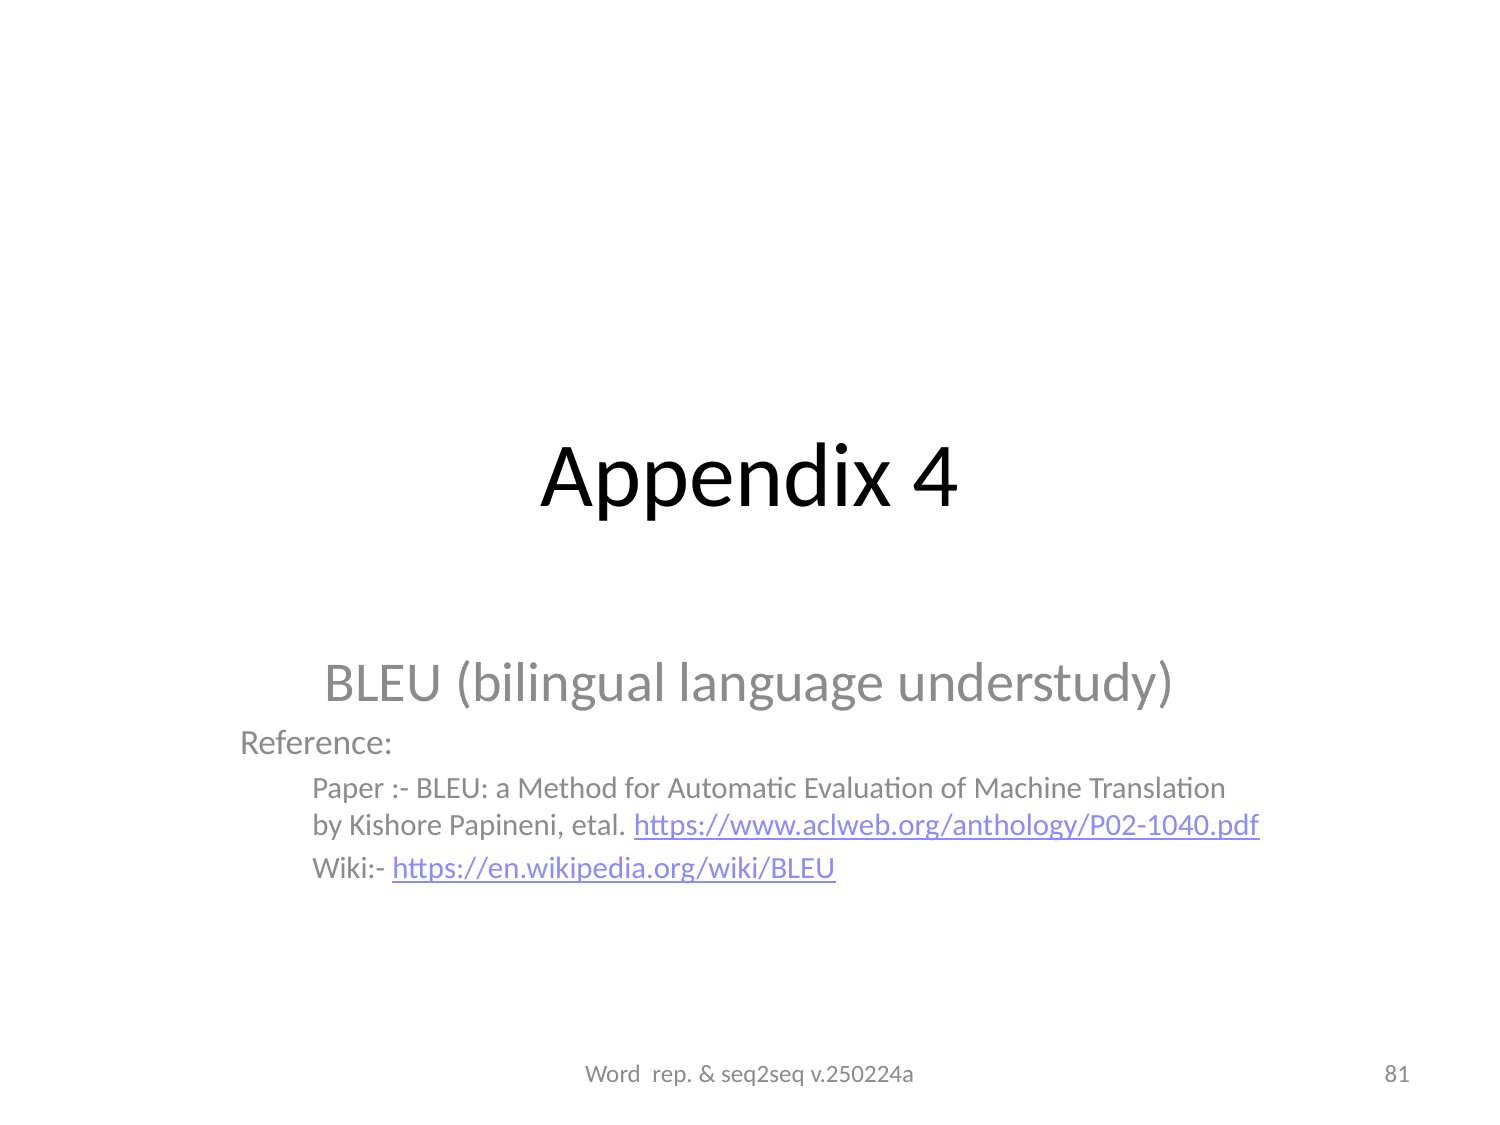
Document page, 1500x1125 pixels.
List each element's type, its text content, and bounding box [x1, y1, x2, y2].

title Appendix 4 [112, 349, 1388, 591]
footer Word rep. & seq2seq v.250224a [512, 1042, 988, 1103]
slide_number 81 [1074, 1042, 1425, 1103]
subtitle BLEU (bilingual language understudy) Reference: Paper :- BLEU: a Method for Automatic Evaluation of Machine Translation by Kishore Papineni, etal. https://www.aclweb.org/anthology/P02-1040.pdf Wiki:- https://en.wikipedia.org/wiki/BLEU [225, 637, 1275, 925]
